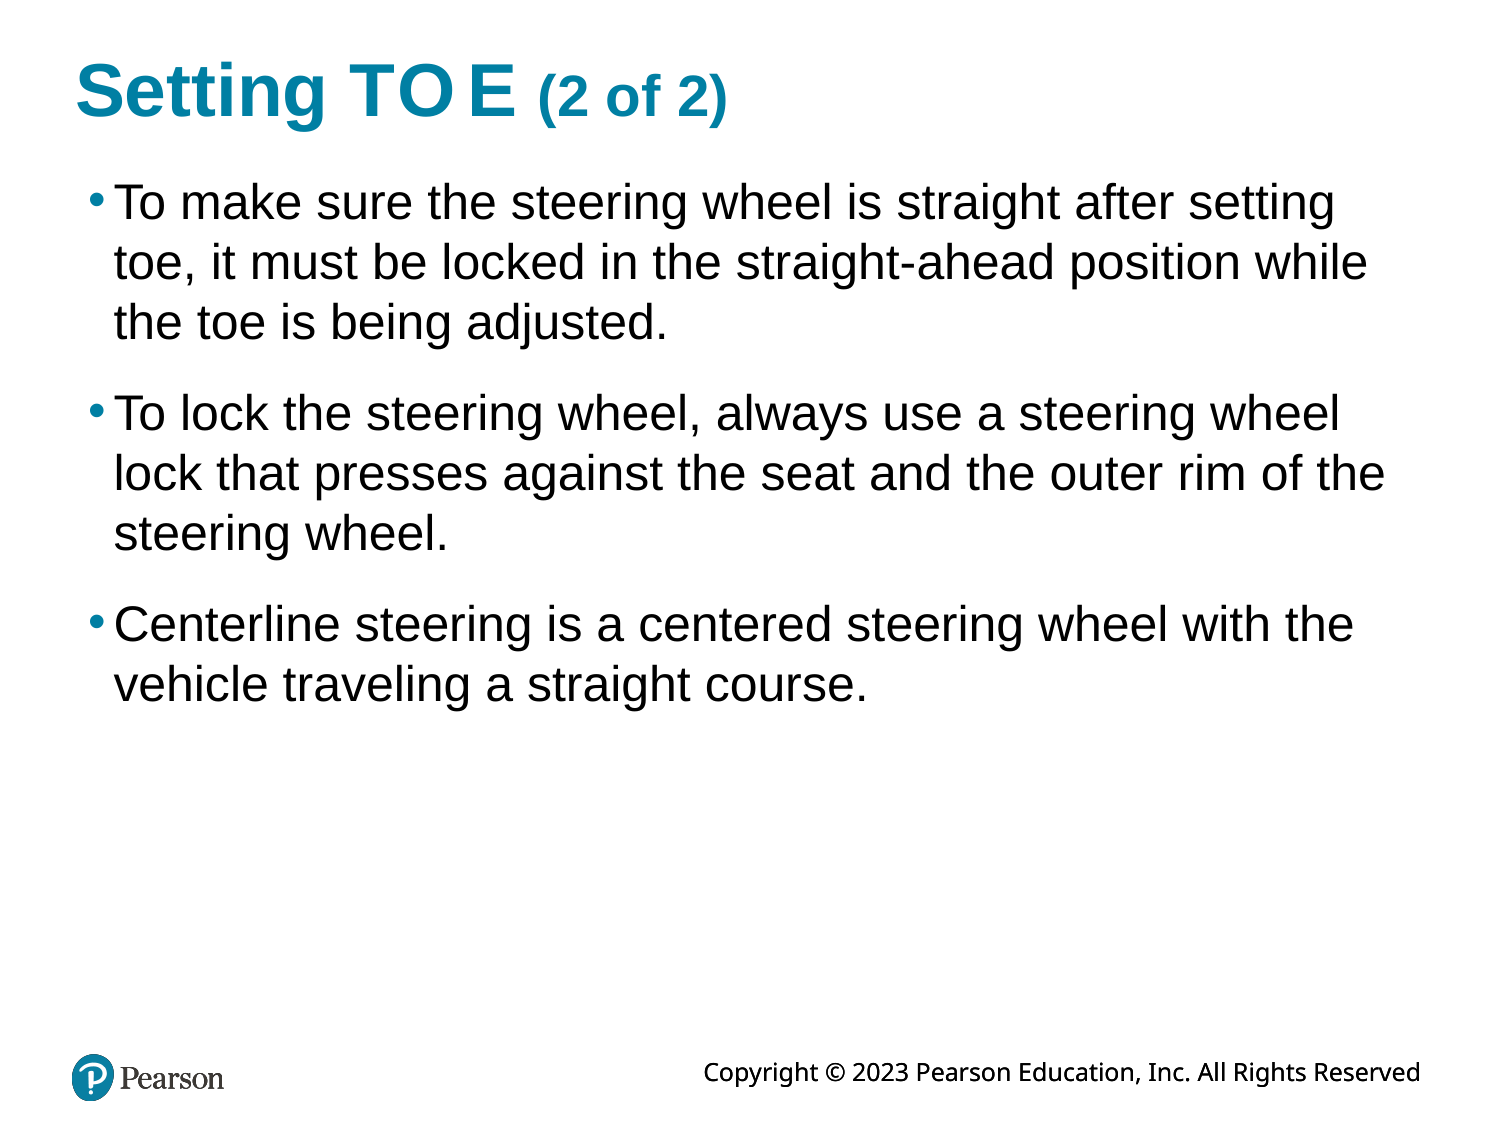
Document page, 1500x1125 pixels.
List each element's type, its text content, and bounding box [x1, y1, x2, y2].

list To make sure the steering wheel is straight after setting toe, it must be locked in the straight-ahead position while the toe is being adjusted. To lock the steering wheel, always use a steering wheel lock that presses against the seat and the outer rim of the steering wheel. Centerline steering is a centered steering wheel with the vehicle traveling a straight course. [71, 161, 1422, 710]
picture [72, 1054, 87, 1070]
picture [98, 1054, 224, 1101]
title Setting T O E (2 of 2) [75, 33, 1425, 114]
picture [72, 1088, 83, 1101]
picture [80, 1063, 106, 1088]
